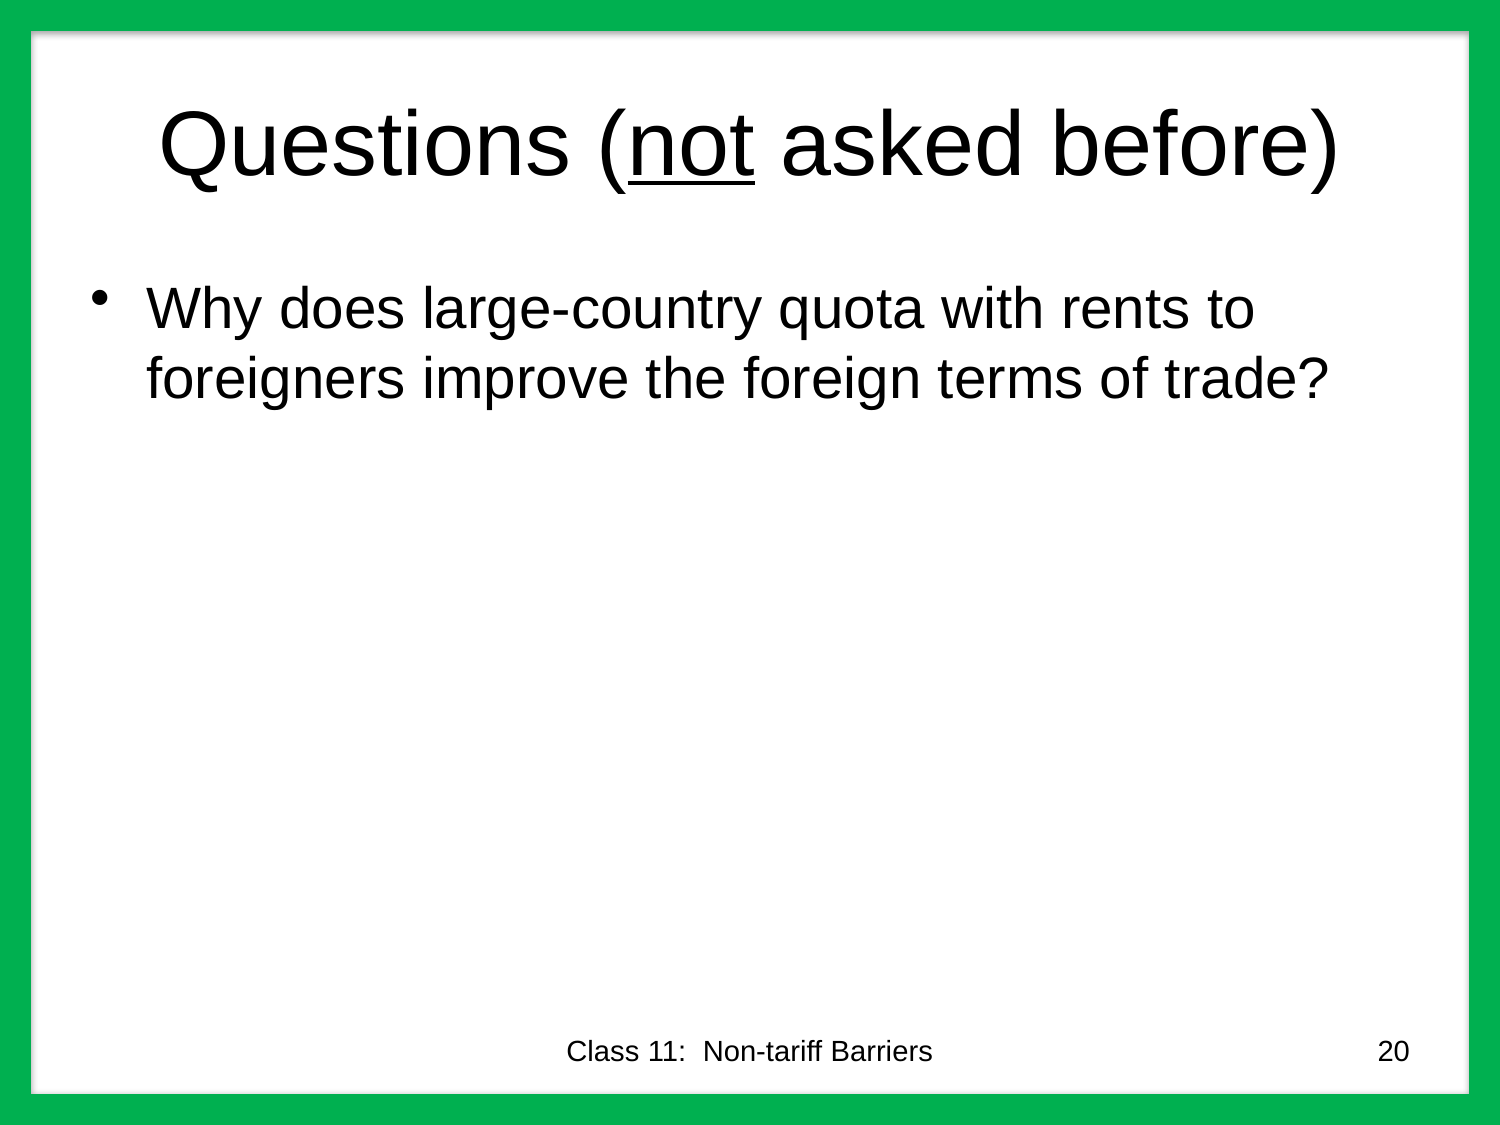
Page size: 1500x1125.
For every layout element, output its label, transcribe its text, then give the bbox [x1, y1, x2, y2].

footer Class 11: Non-tariff Barriers [512, 1024, 988, 1103]
slide_number 20 [1074, 1024, 1426, 1103]
text_box [0, 0, 1500, 1125]
